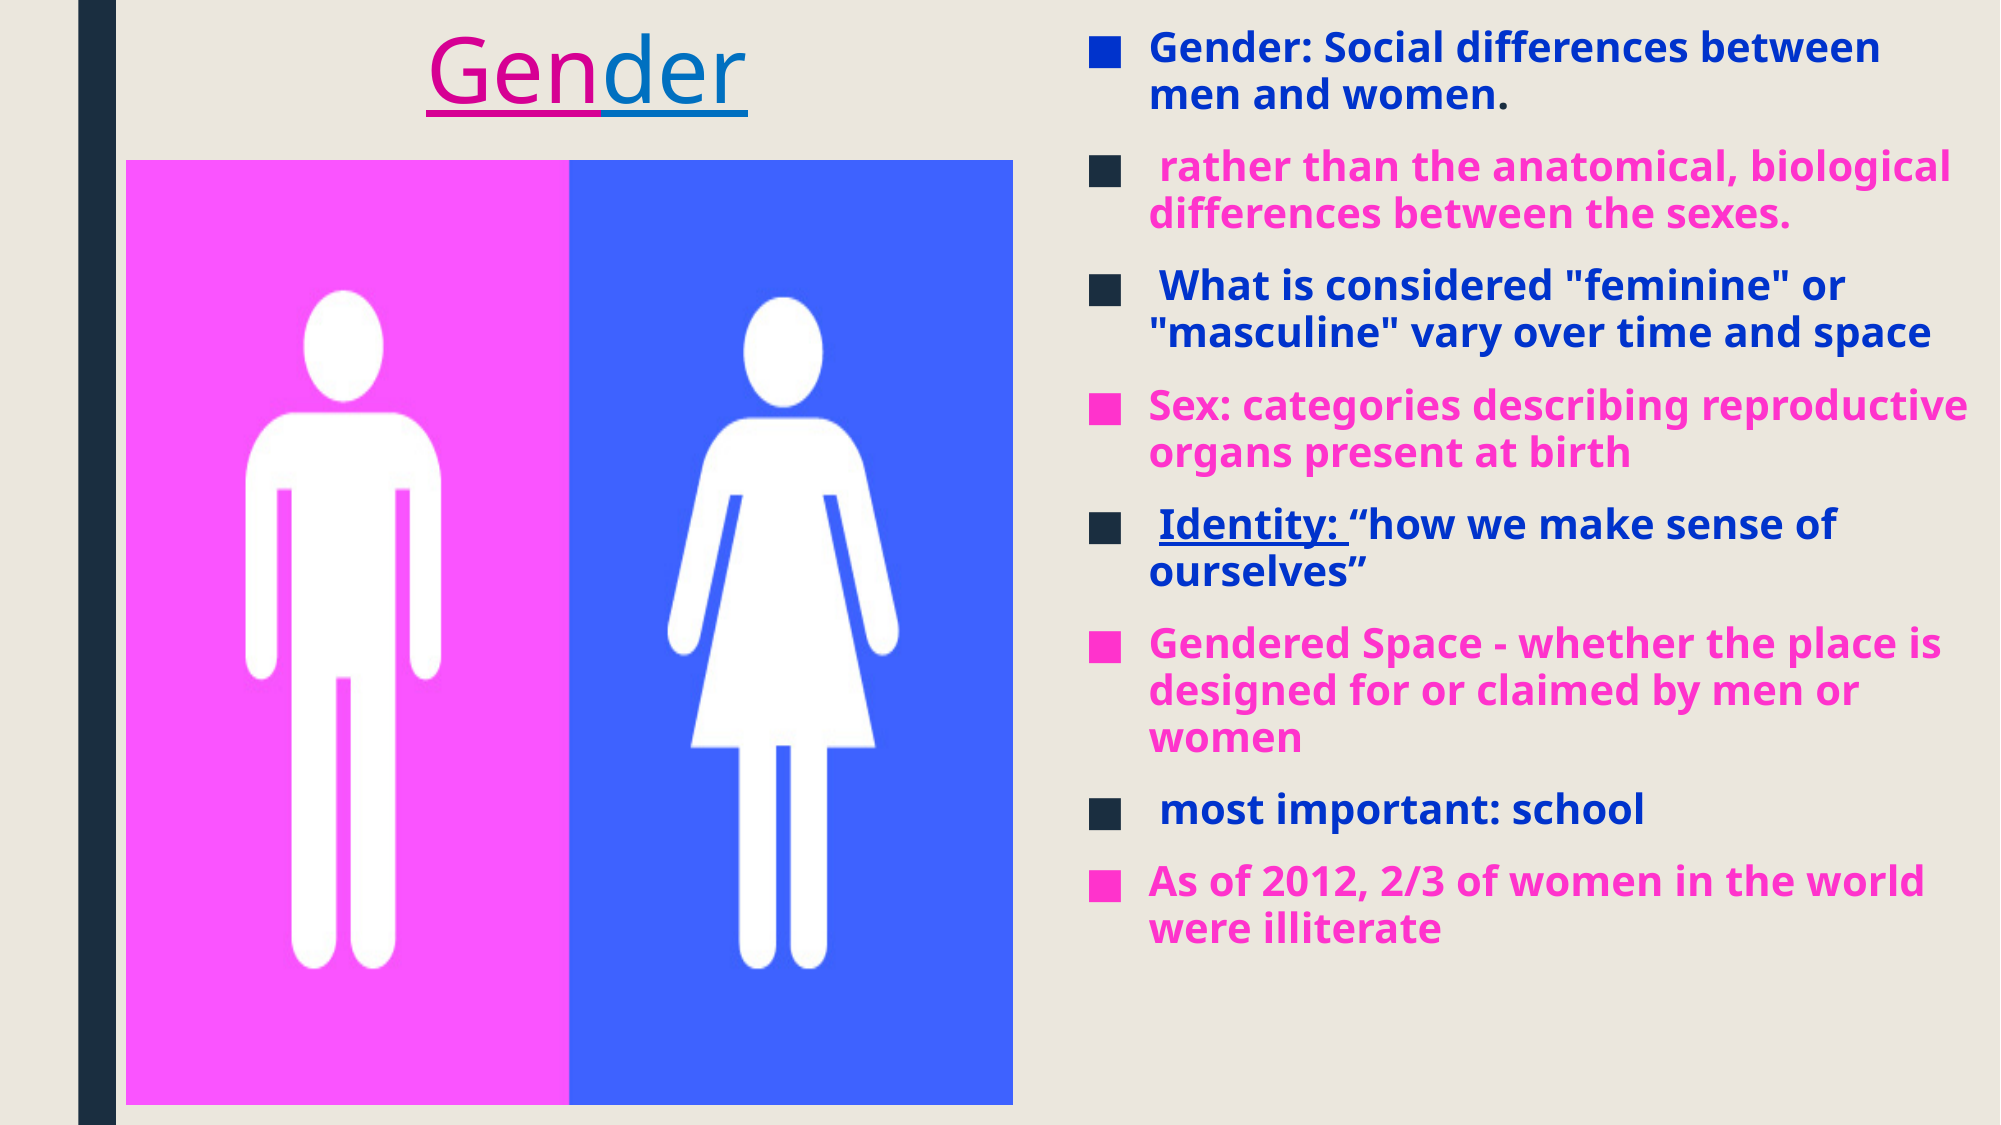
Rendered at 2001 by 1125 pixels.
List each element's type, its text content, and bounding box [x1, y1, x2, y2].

title Gender [126, 17, 955, 160]
list Gender: Social differences between men and women. rather than the anatomical, biological differences between the sexes. What is considered "feminine" or "masculine" vary over time and space Sex: categories describing reproductive organs present at birth Identity: “how we make sense of ourselves” Gendered Space - whether the place is designed for or claimed by men or women most important: school As of 2012, 2/3 of women in the world were illiterate [1070, 17, 2000, 1125]
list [126, 160, 1014, 1105]
